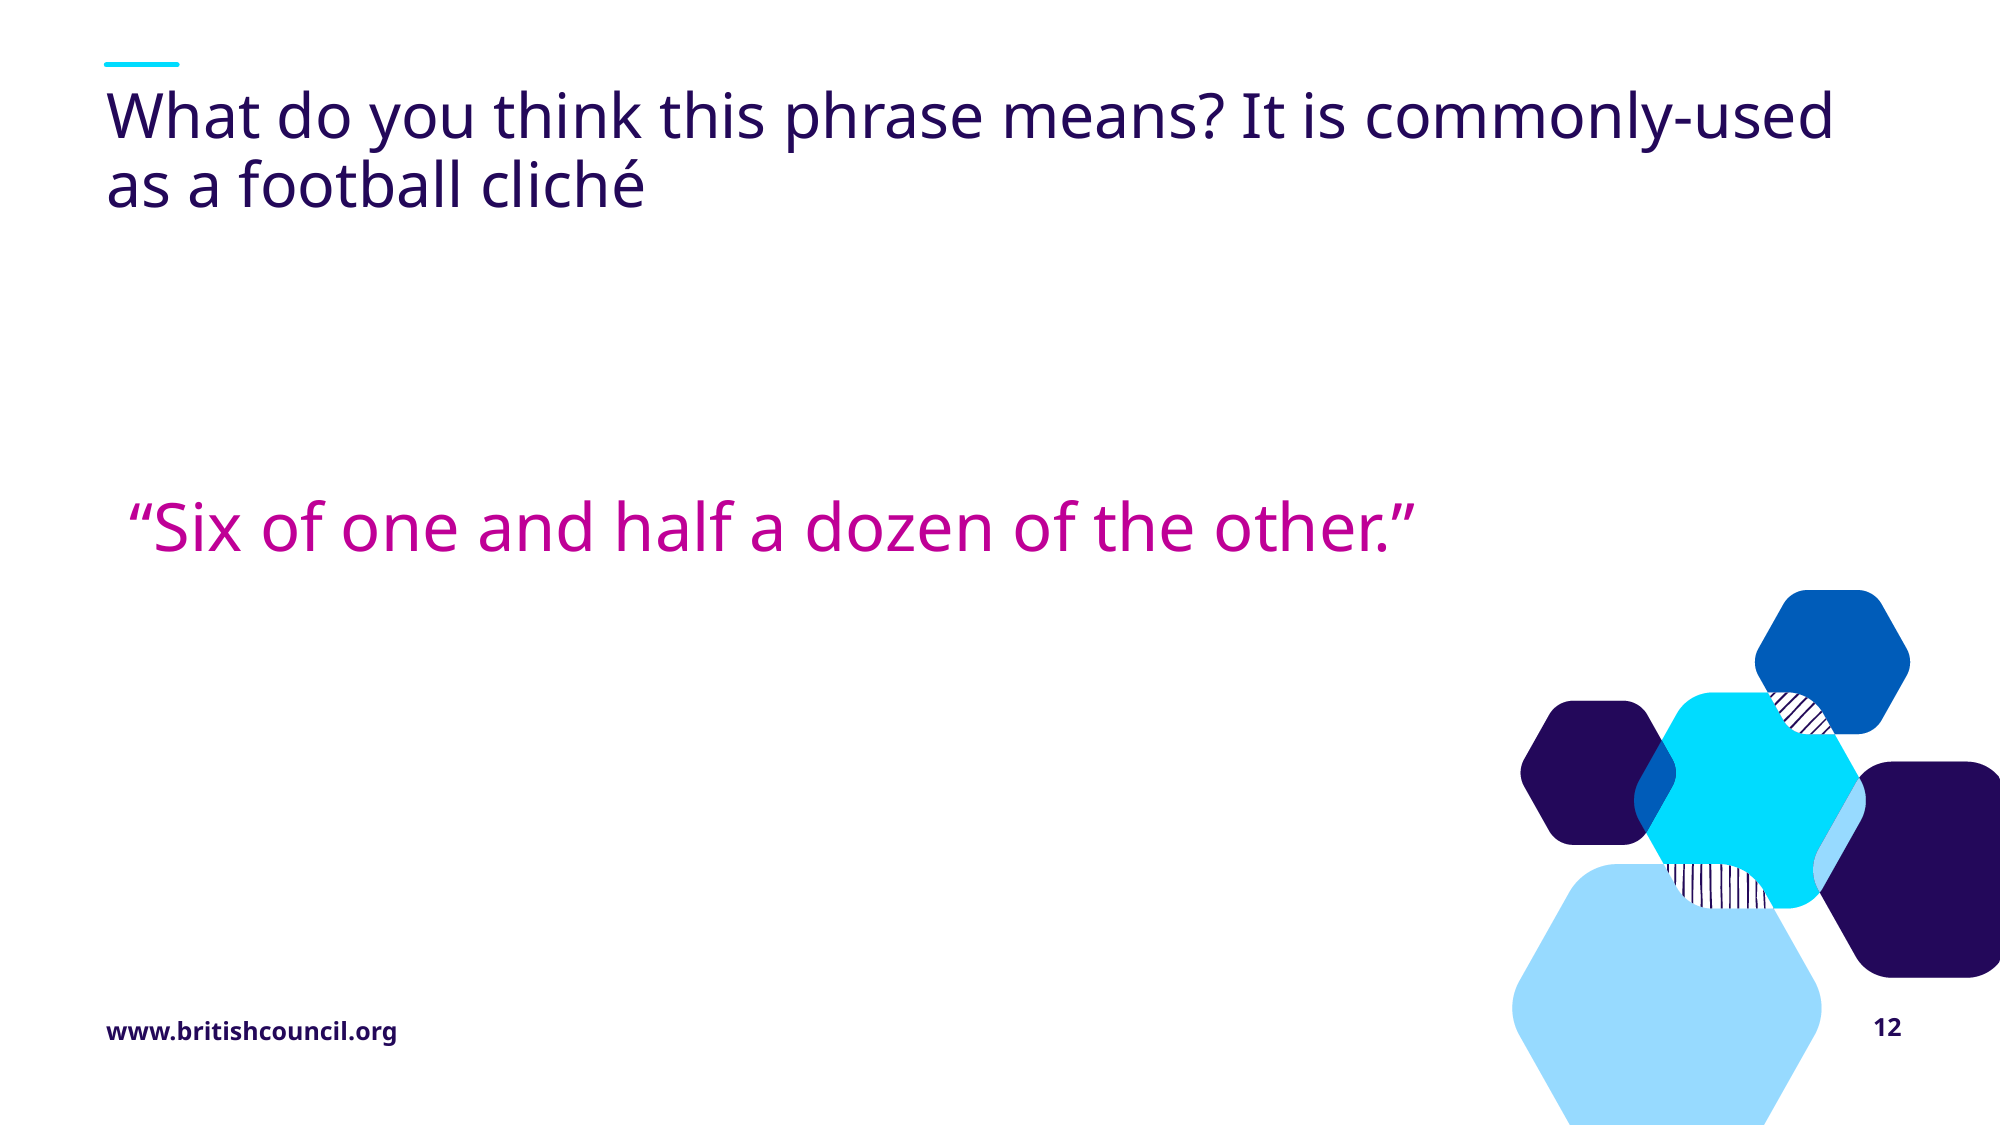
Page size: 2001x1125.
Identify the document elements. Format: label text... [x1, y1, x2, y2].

picture [1500, 564, 2000, 1125]
title What do you think this phrase means? It is commonly-used as a football cliché [106, 82, 1902, 213]
slide_number 12 [1818, 1015, 1902, 1046]
list “Six of one and half a dozen of the other.” [106, 245, 1441, 984]
